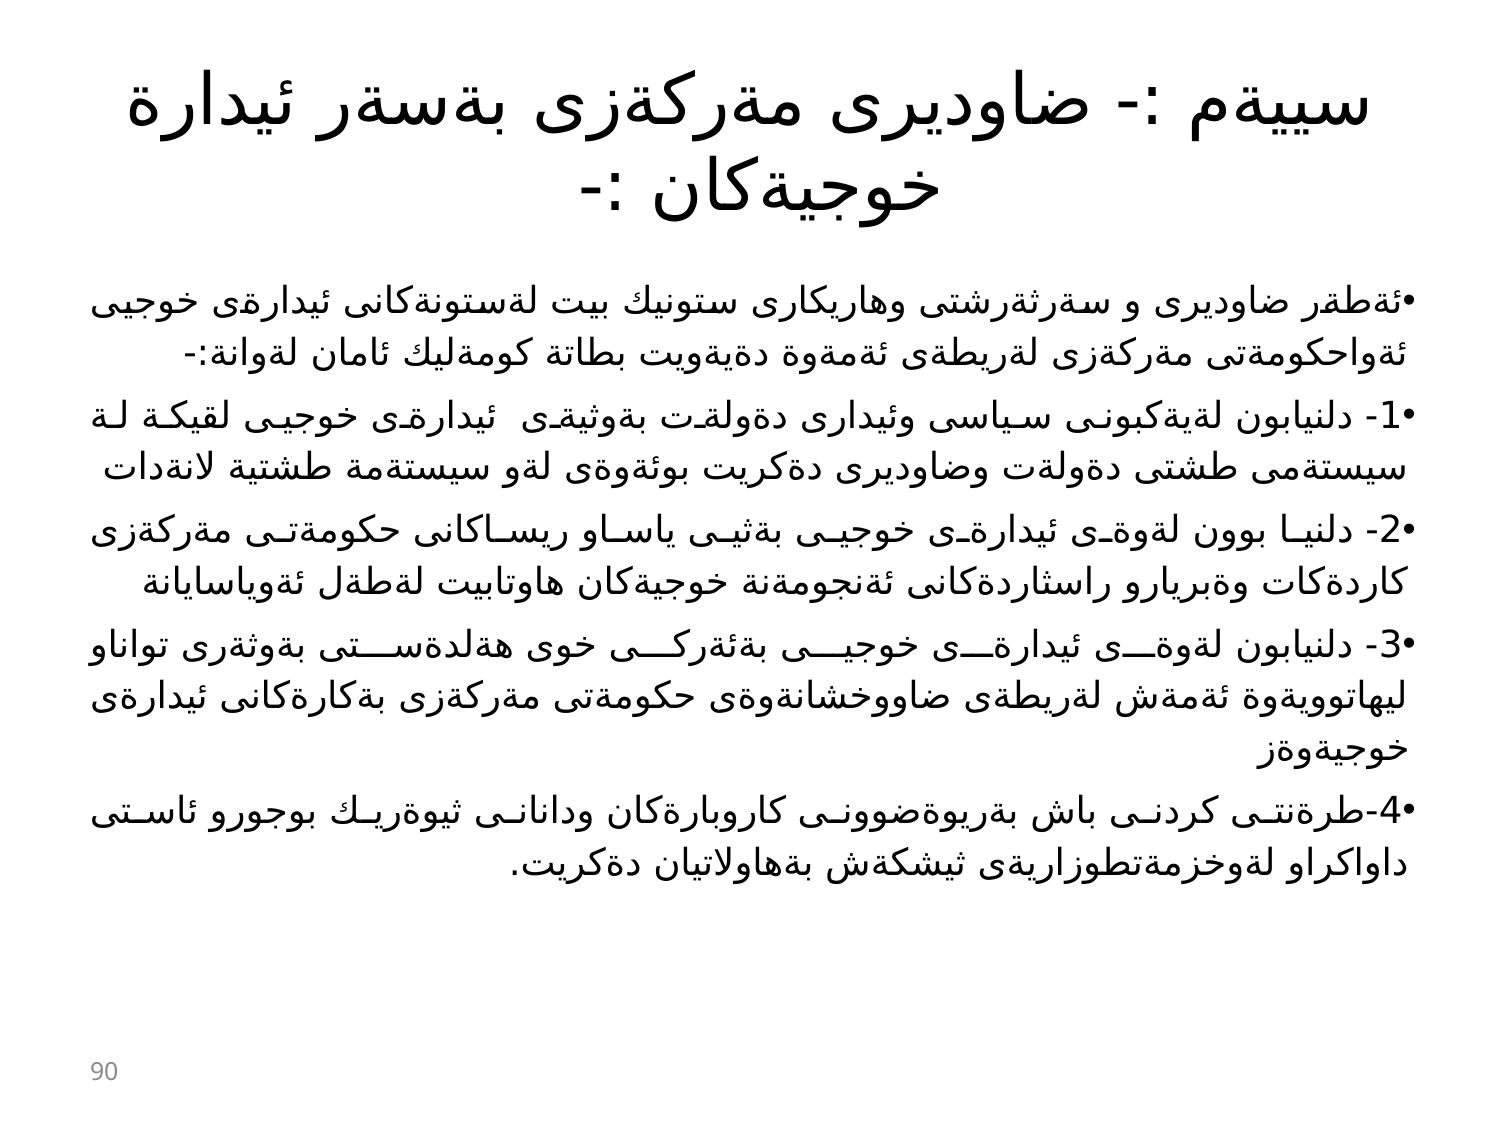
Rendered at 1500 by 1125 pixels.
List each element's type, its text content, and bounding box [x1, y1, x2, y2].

list ئةطةر ضاوديرى و سةرثةرشتى وهاريكارى ستونيك بيت لةستونةكانى ئيدارةى خوجيى ئةواحكومةتى مةركةزى لةريطةى ئةمةوة دةيةويت بطاتة كومةليك ئامان لةوانة:- 1- دلنيابون لةيةكبونى سياسى وئيدارى دةولةت بةوثيةى ئيدارةى خوجيى لقيكة لة سيستةمى طشتى دةولةت وضاوديرى دةكريت بوئةوةى لةو سيستةمة طشتية لانةدات 2- دلنيا بوون لةوةى ئيدارةى خوجيى بةثيى ياساو ريساكانى حكومةتى مةركةزى كاردةكات وةبريارو راسثاردةكانى ئةنجومةنة خوجيةكان هاوتابيت لةطةل ئةوياسايانة 3- دلنيابون لةوةى ئيدارةى خوجيى بةئةركى خوى هةلدةستى بةوثةرى تواناو ليهاتوويةوة ئةمةش لةريطةى ضاووخشانةوةى حكومةتى مةركةزى بةكارةكانى ئيدارةى خوجيةوةز 4-طرةنتى كردنى باش بةريوةضوونى كاروبارةكان ودانانى ثيوةريك بوجورو ئاستى داواكراو لةوخزمةتطوزاريةى ثيشكةش بةهاولاتيان دةكريت. [75, 262, 1425, 1005]
slide_number 90 [75, 1042, 425, 1103]
title سييةم :- ضاوديرى مةركةزى بةسةر ئيدارة خوجيةكان :- [75, 45, 1425, 233]
